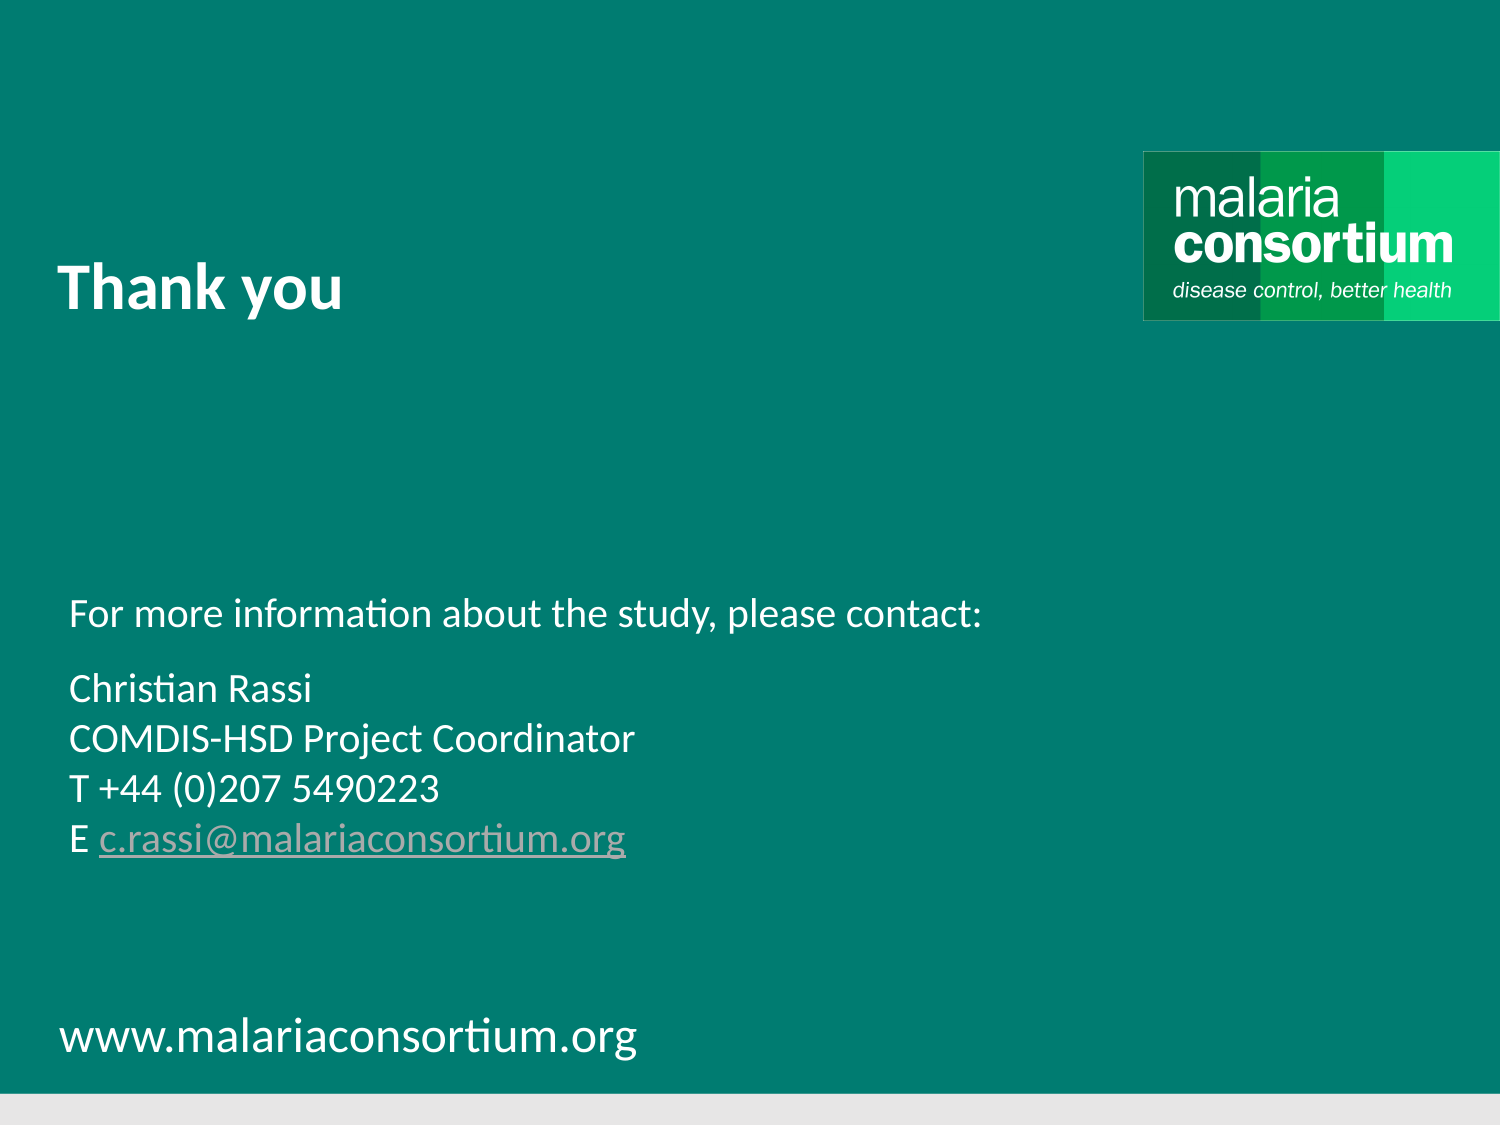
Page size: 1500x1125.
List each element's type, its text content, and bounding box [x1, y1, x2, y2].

picture [1143, 151, 1500, 321]
text_box For more information about the study, please contact: Christian Rassi COMDIS-HSD Project Coordinator T +44 (0)207 5490223 E c.rassi@malariaconsortium.org [54, 577, 1000, 918]
